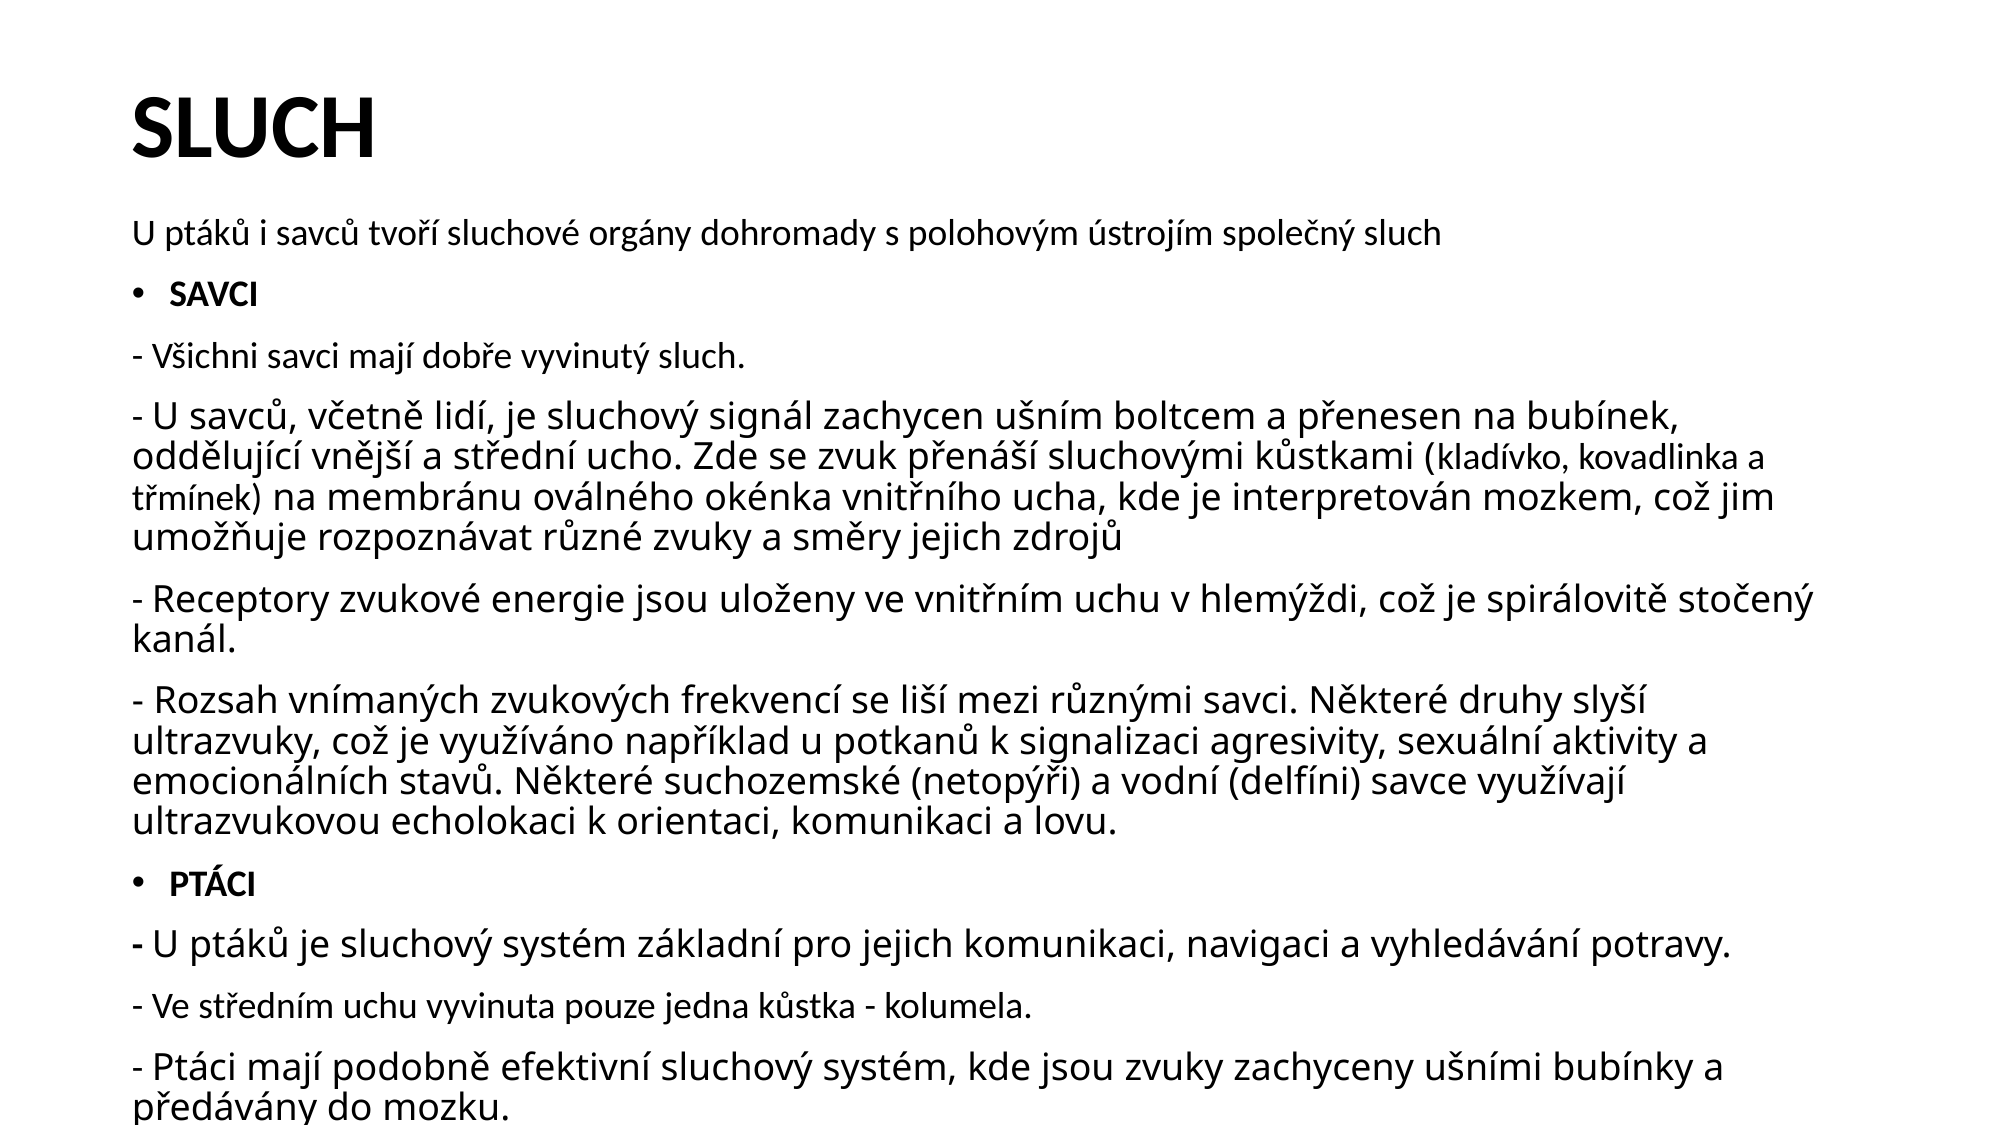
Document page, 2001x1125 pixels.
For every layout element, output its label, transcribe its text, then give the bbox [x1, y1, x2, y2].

title SLUCH [116, 19, 1842, 205]
list U ptáků i savců tvoří sluchové orgány dohromady s polohovým ústrojím společný sluch SAVCI - Všichni savci mají dobře vyvinutý sluch. - U savců, včetně lidí, je sluchový signál zachycen ušním boltcem a přenesen na bubínek, oddělující vnější a střední ucho. Zde se zvuk přenáší sluchovými kůstkami (kladívko, kovadlinka a třmínek) na membránu oválného okénka vnitřního ucha, kde je interpretován mozkem, což jim umožňuje rozpoznávat různé zvuky a směry jejich zdrojů - Receptory zvukové energie jsou uloženy ve vnitřním uchu v hlemýždi, což je spirálovitě stočený kanál. - Rozsah vnímaných zvukových frekvencí se liší mezi různými savci. Některé druhy slyší ultrazvuky, což je využíváno například u potkanů k signalizaci agresivity, sexuální aktivity a emocionálních stavů. Některé suchozemské (netopýři) a vodní (delfíni) savce využívají ultrazvukovou echolokaci k orientaci, komunikaci a lovu. PTÁCI - U ptáků je sluchový systém základní pro jejich komunikaci, navigaci a vyhledávání potravy. - Ve středním uchu vyvinuta pouze jedna kůstka - kolumela. - Ptáci mají podobně efektivní sluchový systém, kde jsou zvuky zachyceny ušními bubínky a předávány do mozku. [116, 205, 1842, 920]
